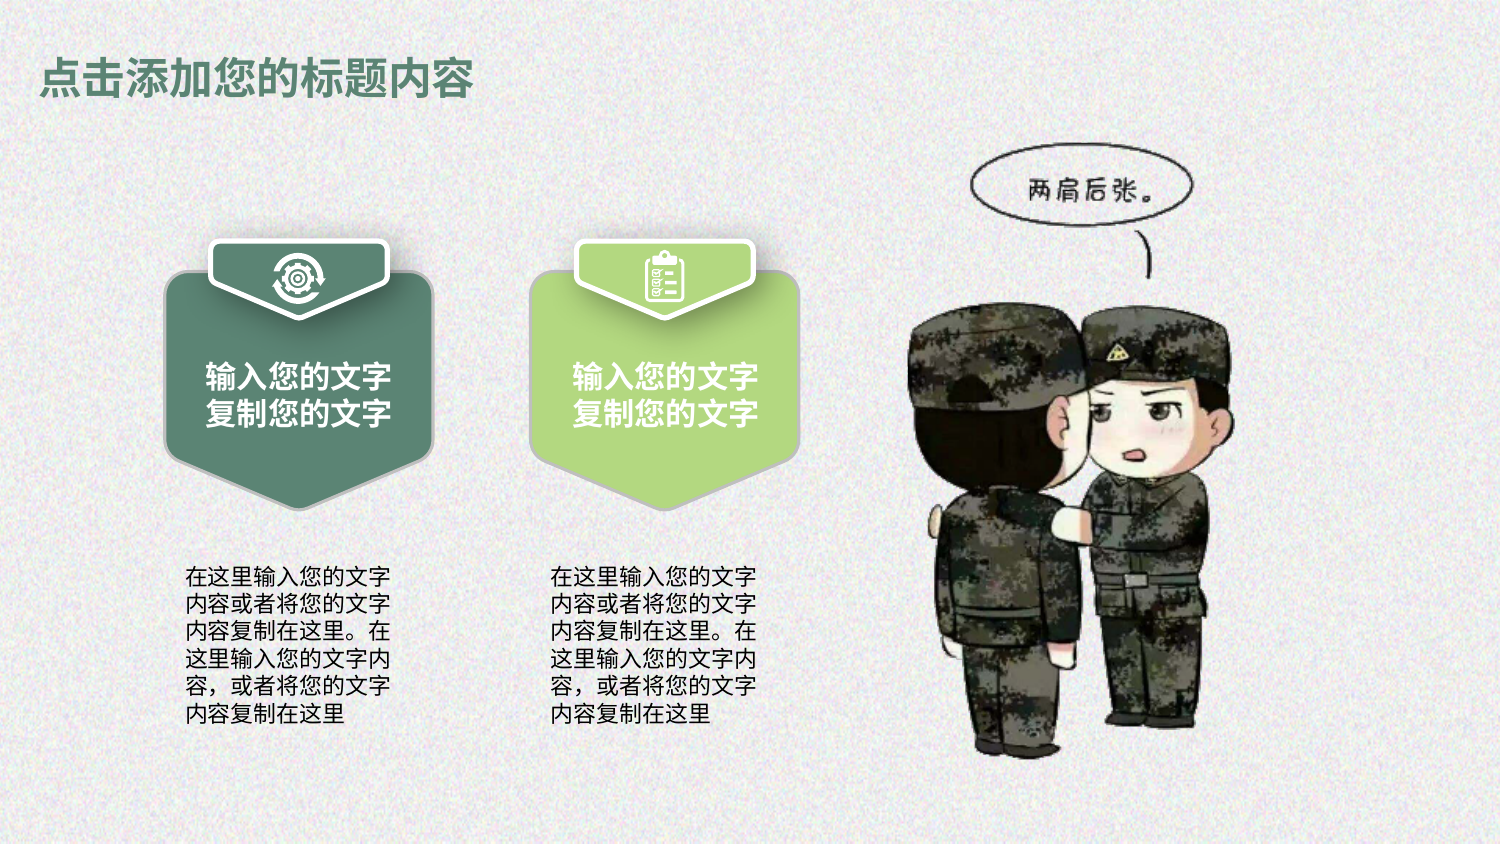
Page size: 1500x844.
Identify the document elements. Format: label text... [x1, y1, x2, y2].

text_box 输入您的文字 复制您的文字 [163, 349, 436, 440]
text_box [163, 270, 435, 349]
text_box 在这里输入您的文字内容或者将您的文字内容复制在这里。在这里输入您的文字内容，或者将您的文字内容复制在这里 [170, 554, 428, 735]
text_box [209, 240, 389, 320]
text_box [271, 252, 326, 304]
picture [0, 0, 1500, 844]
text_box [163, 440, 434, 511]
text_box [529, 241, 728, 737]
text_box 点击添加您的标题内容 [23, 43, 530, 111]
